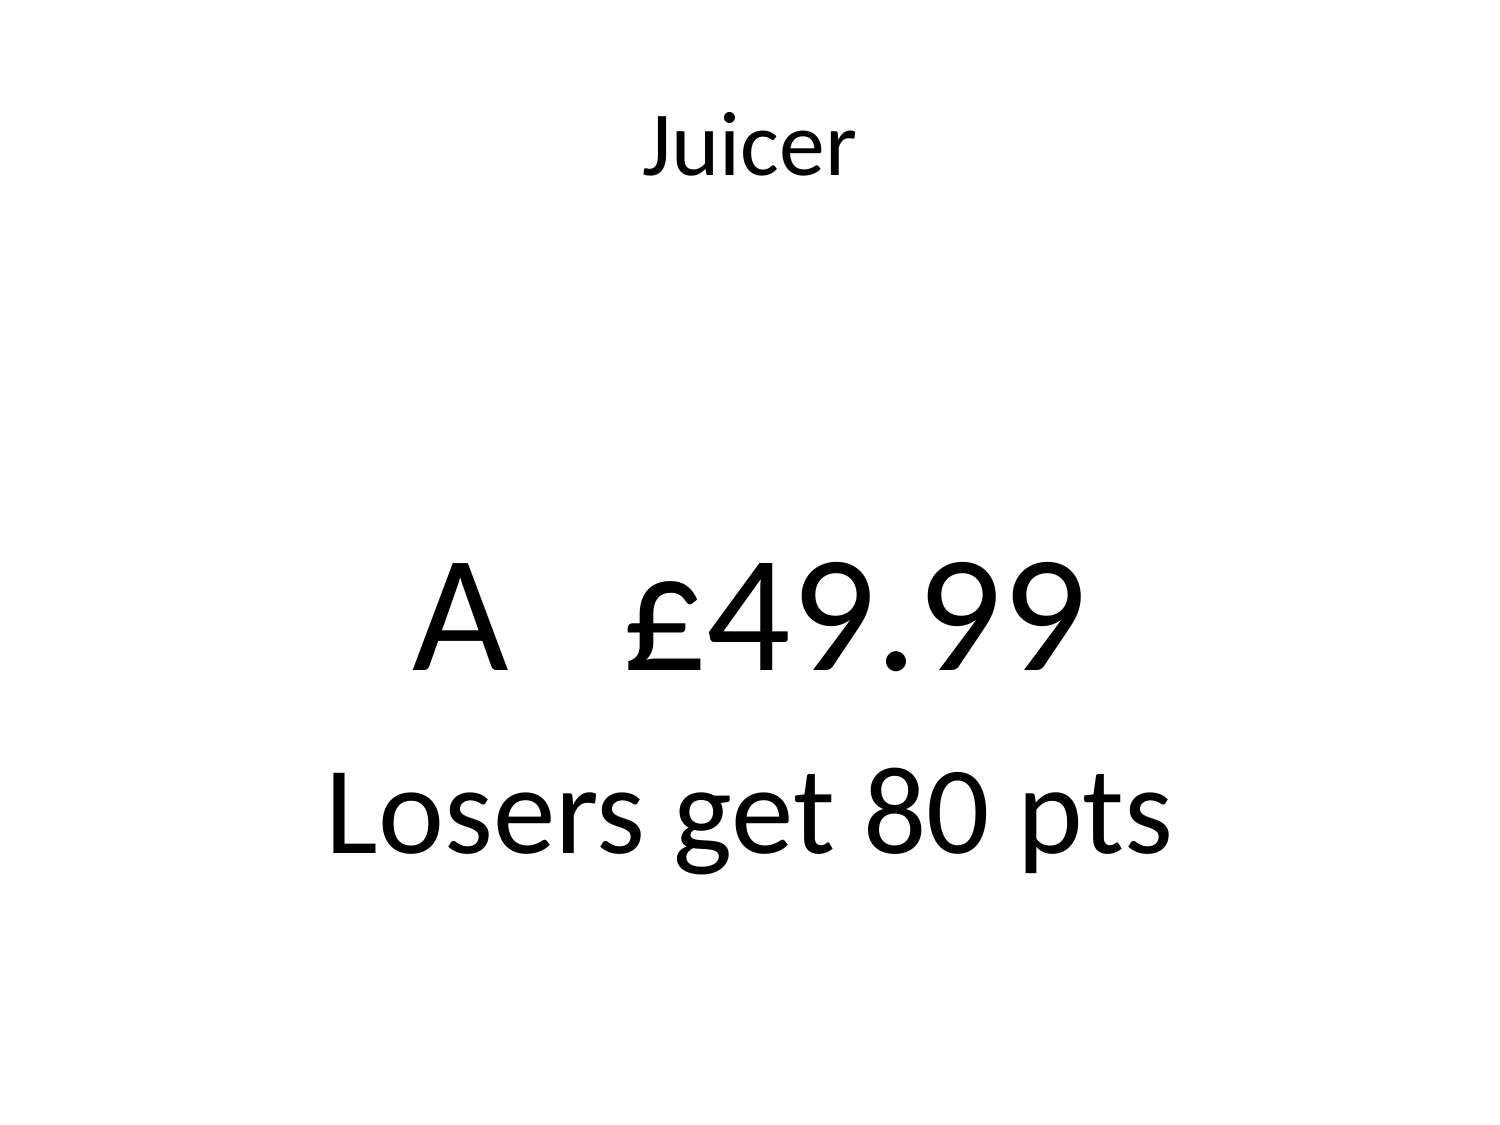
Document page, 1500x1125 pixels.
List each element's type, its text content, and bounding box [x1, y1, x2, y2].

title Juicer [75, 45, 1425, 233]
list A £49.99 Losers get 80 pts [75, 262, 1425, 1005]
